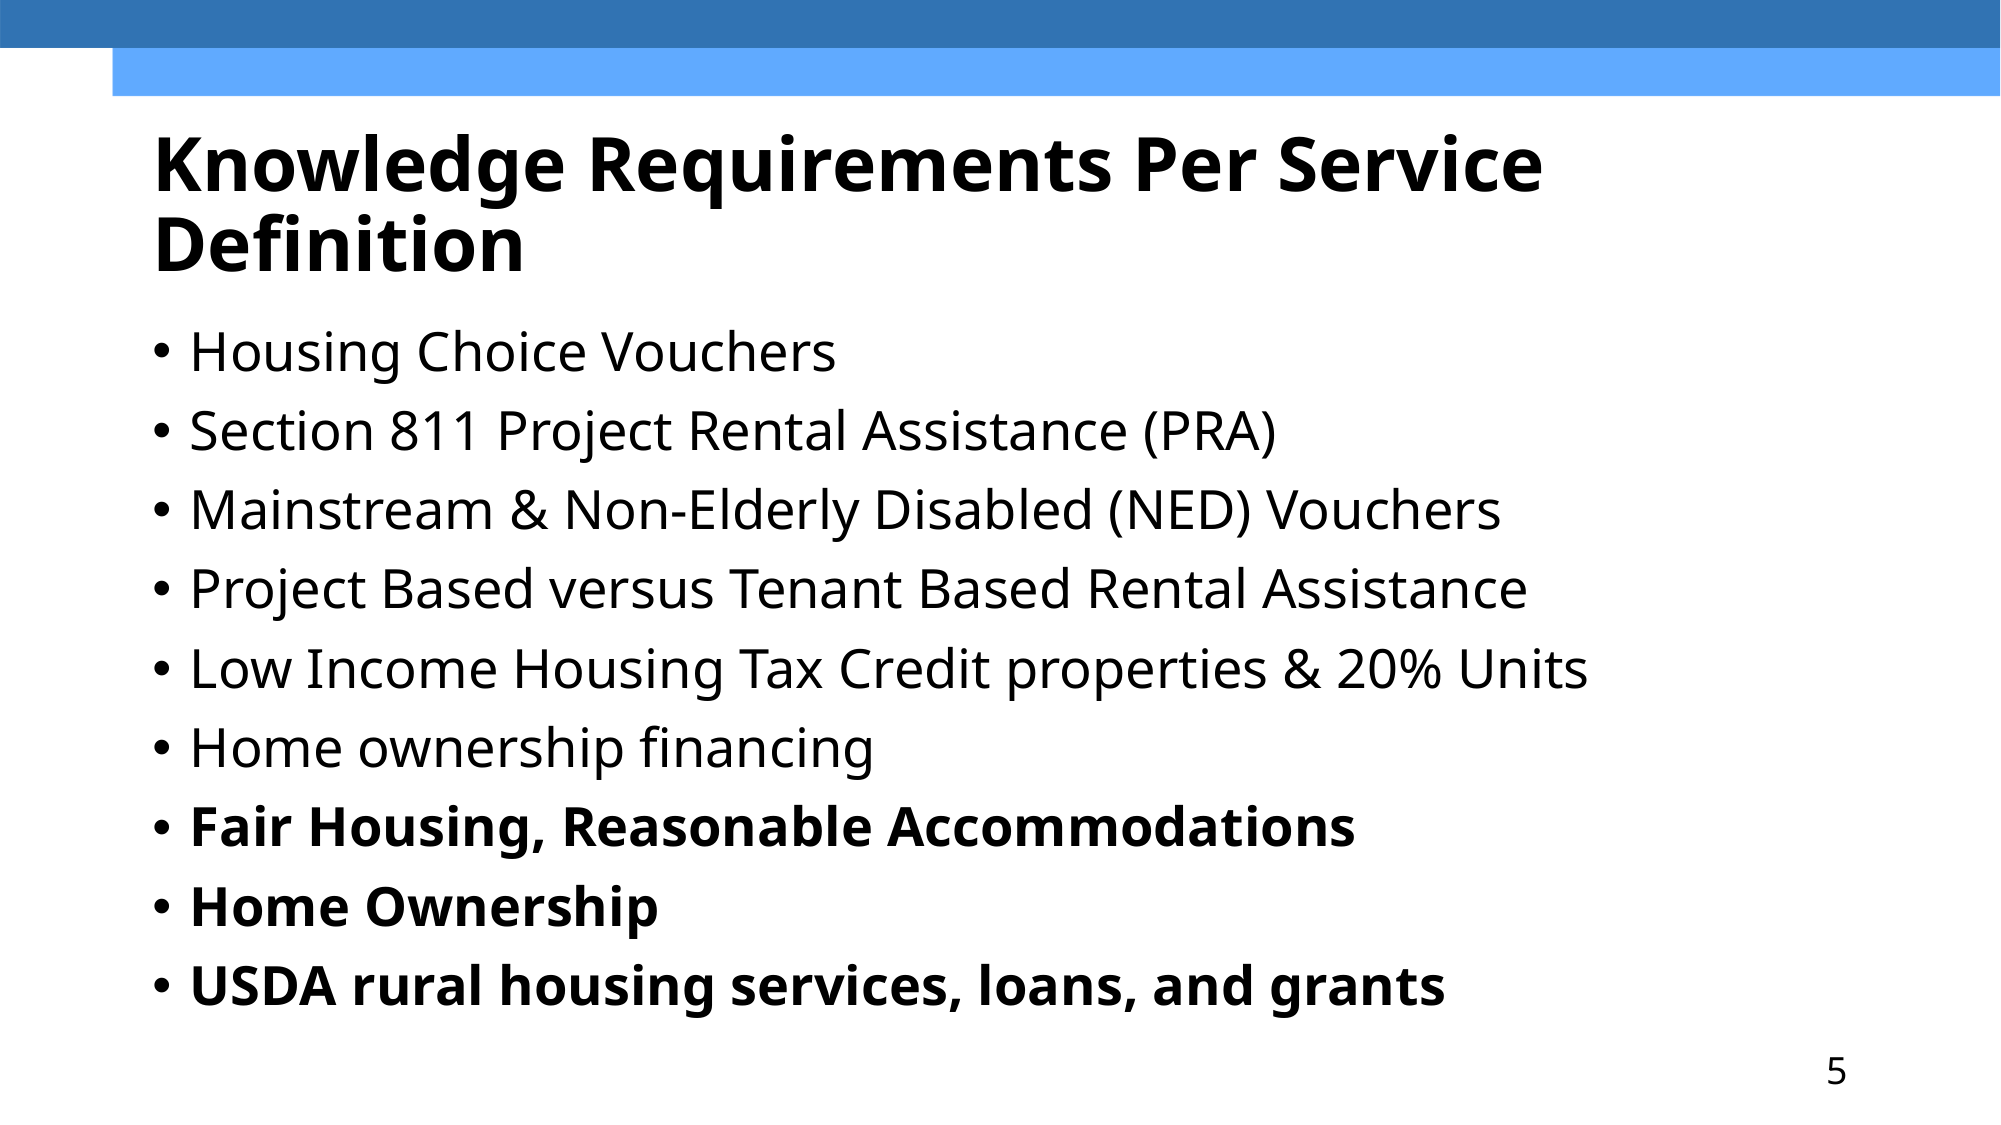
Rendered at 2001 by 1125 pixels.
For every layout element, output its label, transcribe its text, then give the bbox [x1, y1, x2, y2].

slide_number 5 [1412, 1042, 1863, 1103]
picture [0, 0, 2001, 1125]
list Housing Choice Vouchers Section 811 Project Rental Assistance (PRA) Mainstream & Non-Elderly Disabled (NED) Vouchers Project Based versus Tenant Based Rental Assistance Low Income Housing Tax Credit properties & 20% Units Home ownership financing Fair Housing, Reasonable Accommodations Home Ownership USDA rural housing services, loans, and grants [137, 316, 1863, 1012]
title Knowledge Requirements Per Service Definition [137, 98, 1863, 316]
